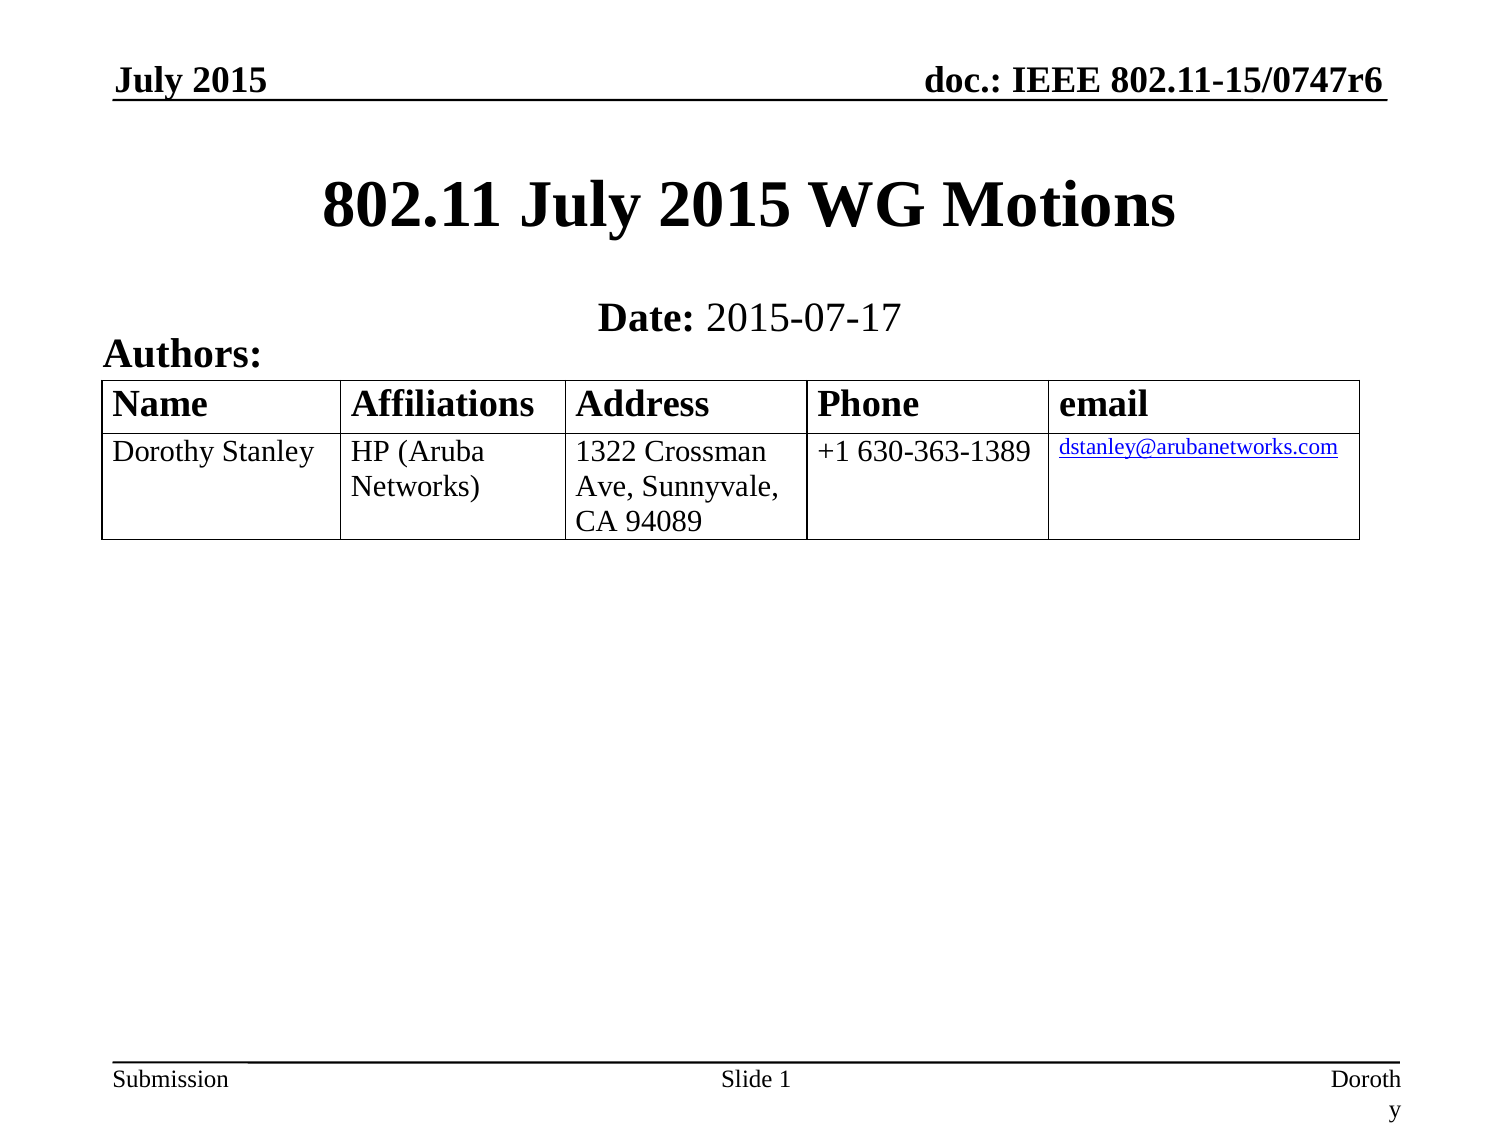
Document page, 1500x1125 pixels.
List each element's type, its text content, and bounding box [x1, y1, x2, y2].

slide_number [114, 54, 374, 101]
slide_number Slide 1 [712, 1061, 800, 1093]
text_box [87, 379, 1378, 805]
list Date: 2015-07-17 [112, 287, 1388, 350]
title 802.11 July 2015 WG Motions [112, 112, 1388, 287]
text_box Authors: [87, 318, 325, 379]
footer Dorothy Stanley, HP-Aruba Networks [1324, 1061, 1402, 1093]
